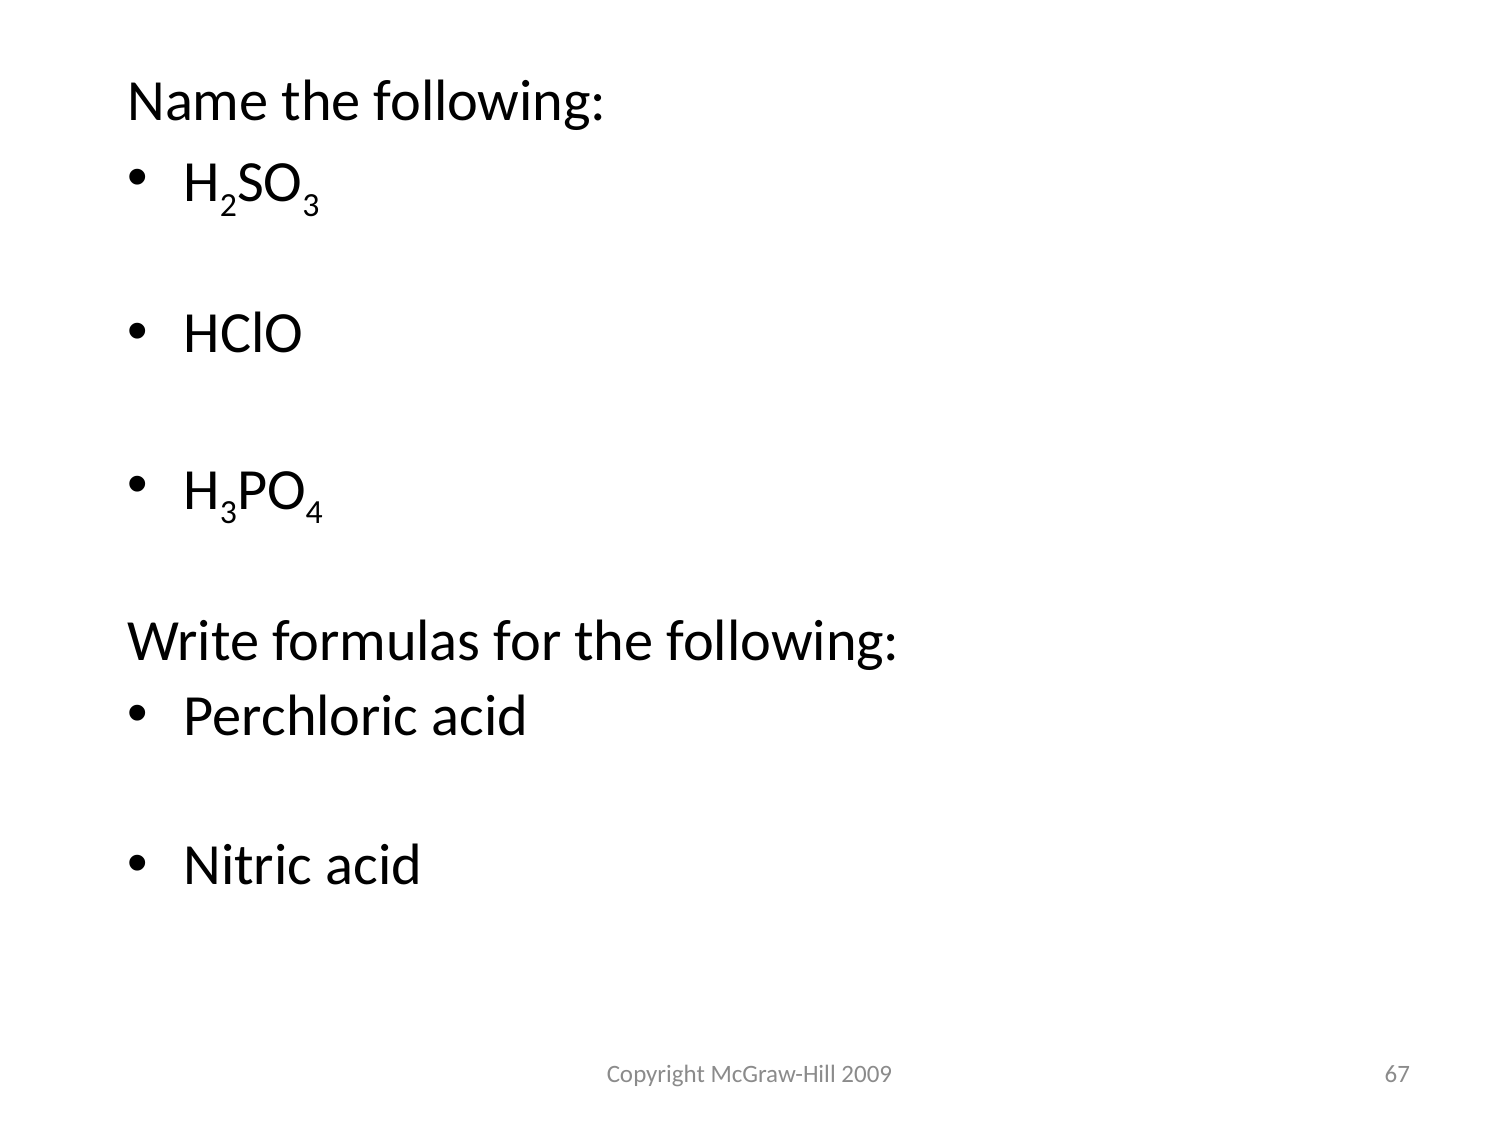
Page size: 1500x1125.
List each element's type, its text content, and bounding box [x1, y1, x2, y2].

list Name the following: H2SO3 HClO H3PO4 Write formulas for the following: Perchloric acid Nitric acid [112, 62, 1388, 1000]
footer Copyright McGraw-Hill 2009 [512, 1042, 988, 1103]
slide_number 67 [1074, 1042, 1425, 1103]
